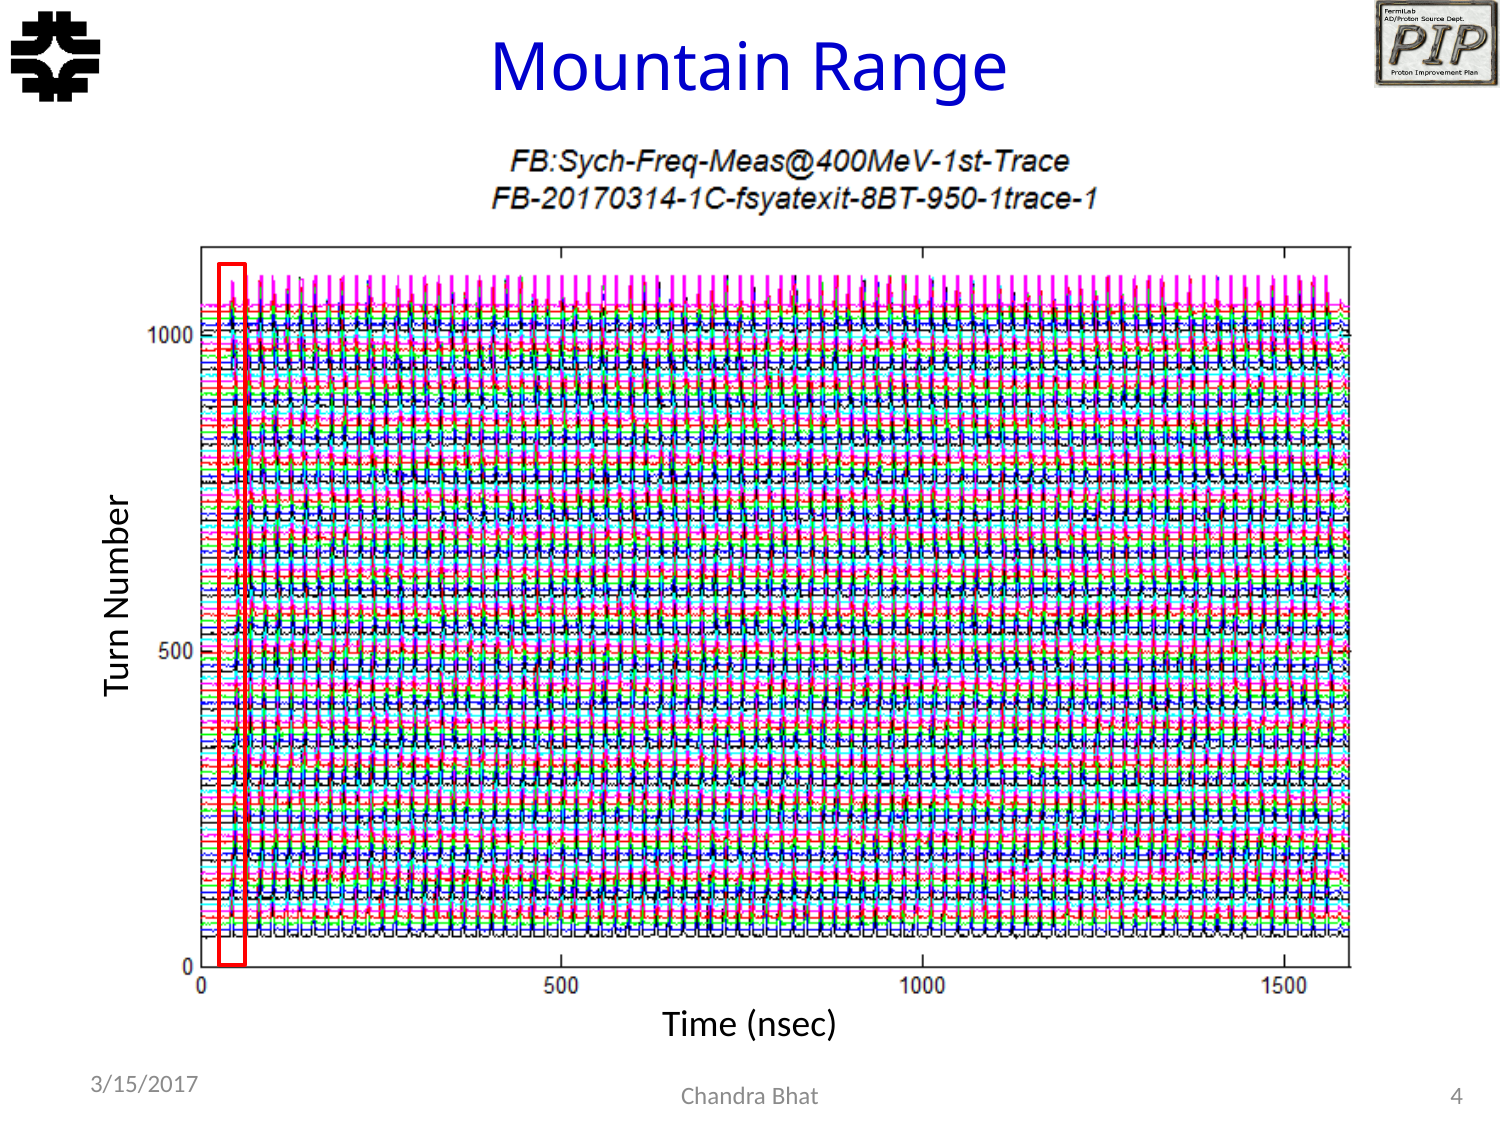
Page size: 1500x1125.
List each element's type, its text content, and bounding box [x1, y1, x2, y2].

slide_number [75, 1052, 425, 1113]
text_box Time (nsec) [647, 1029, 853, 1052]
footer Chandra Bhat [512, 1065, 988, 1125]
text_box Turn Number [83, 479, 138, 712]
slide_number 4 [1128, 1065, 1479, 1125]
title Mountain Range [75, 0, 1425, 127]
picture [143, 126, 1396, 1021]
picture [1425, 0, 1500, 88]
